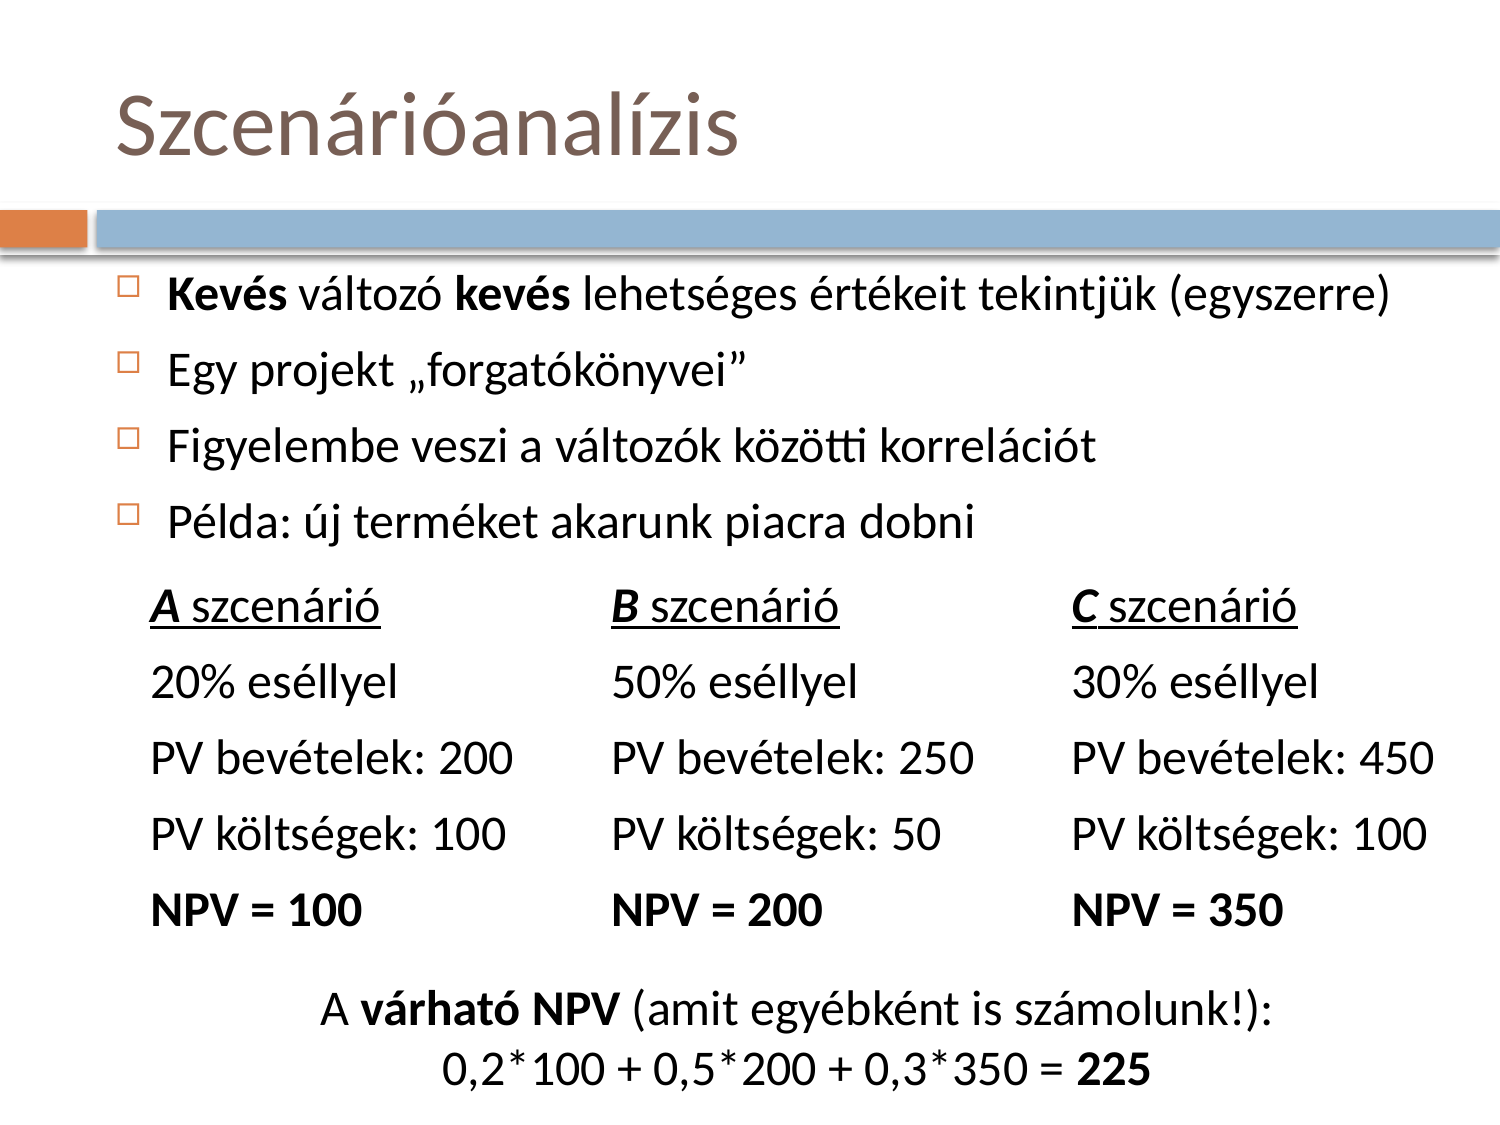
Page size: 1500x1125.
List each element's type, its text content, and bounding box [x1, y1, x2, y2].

text_box B szcenárió 50% eséllyel PV bevételek: 250 PV költségek: 50 NPV = 200 [596, 574, 999, 944]
text_box A szcenárió 20% eséllyel PV bevételek: 200 PV költségek: 100 NPV = 100 [135, 574, 538, 944]
text_box A várható NPV (amit egyébként is számolunk!): 0,2*100 + 0,5*200 + 0,3*350 = 225 [289, 967, 1306, 1103]
list Kevés változó kevés lehetséges értékeit tekintjük (egyszerre) Egy projekt „forgatókönyvei” Figyelembe veszi a változók közötti korrelációt Példa: új terméket akarunk piacra dobni [100, 262, 1438, 1000]
text_box C szcenárió 30% eséllyel PV bevételek: 450 PV költségek: 100 NPV = 350 [1056, 574, 1459, 944]
title Szcenárióanalízis [100, 37, 1438, 200]
